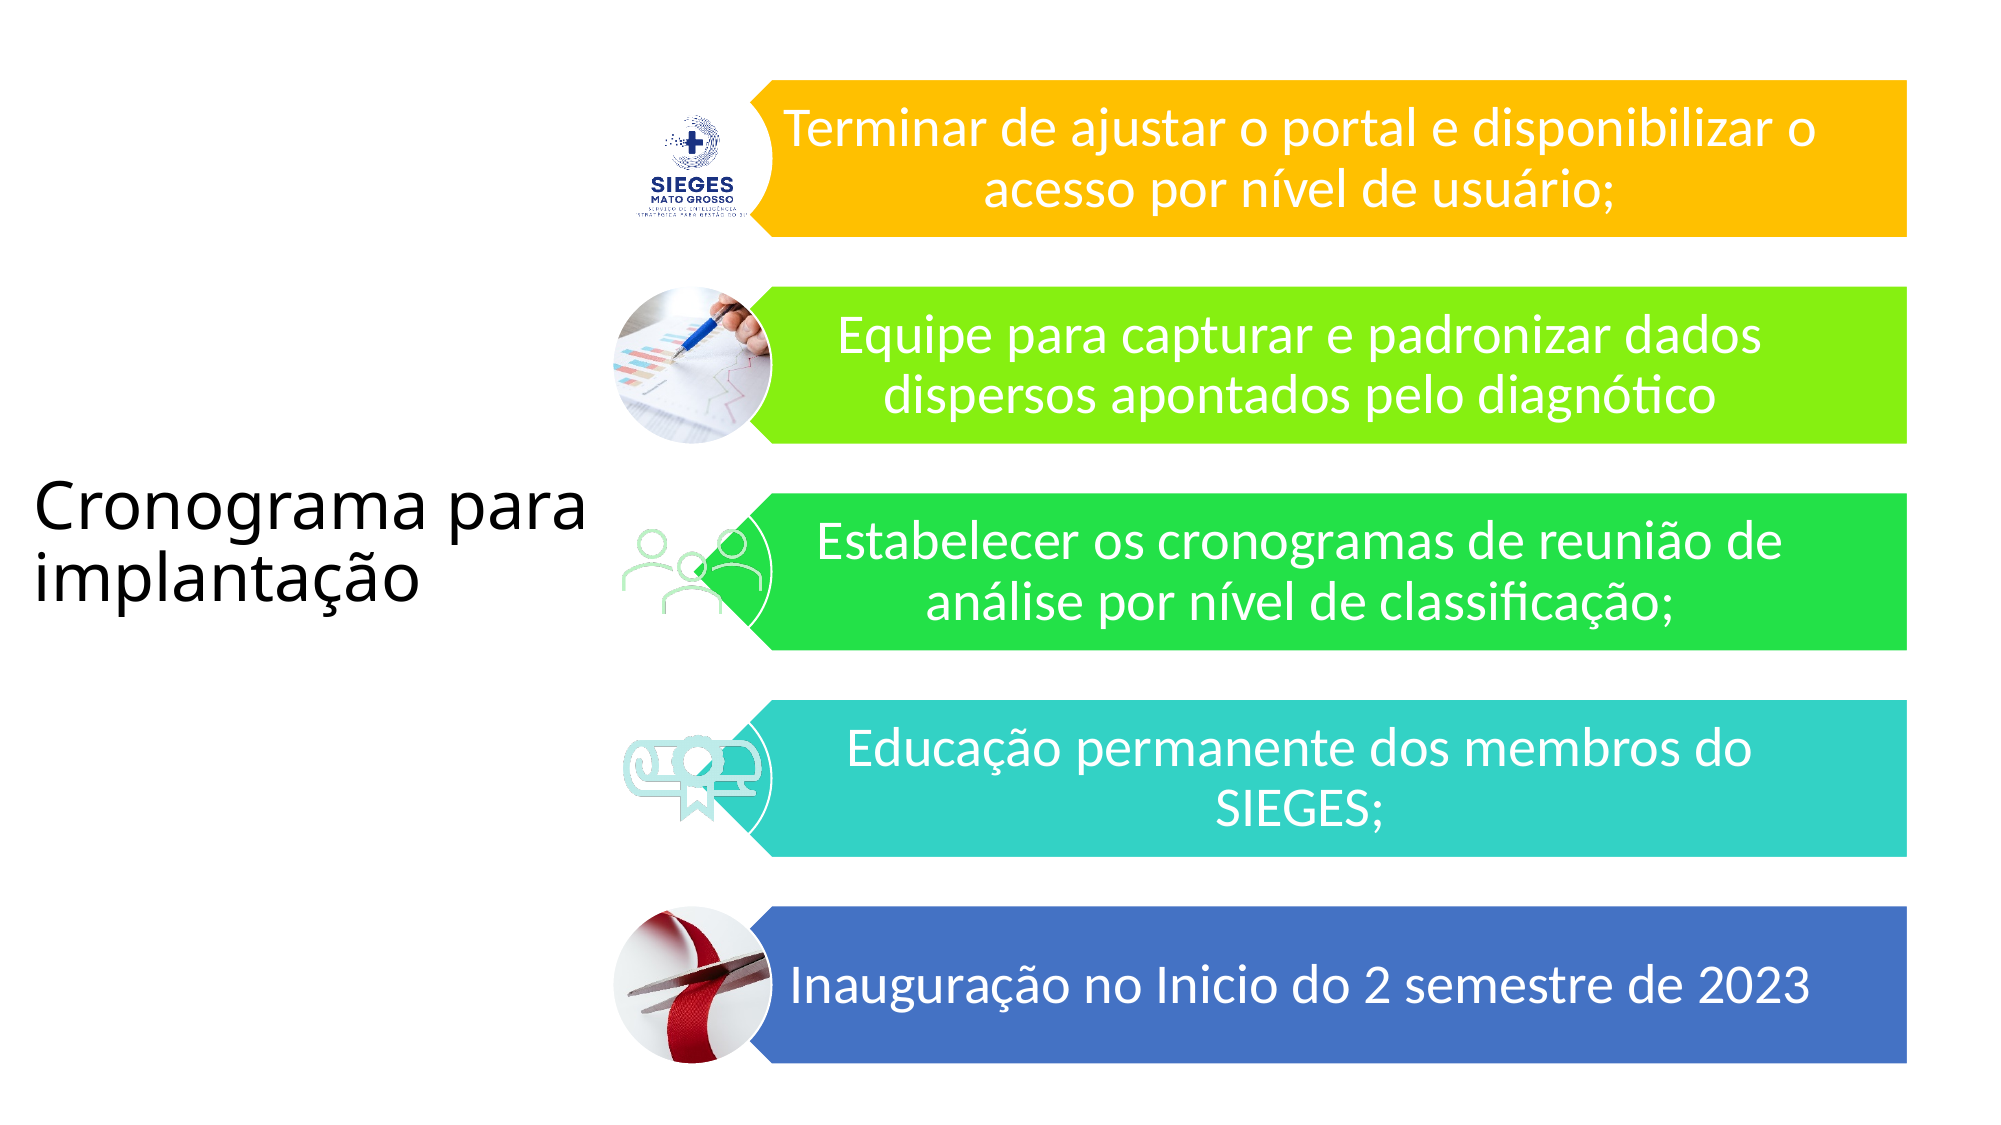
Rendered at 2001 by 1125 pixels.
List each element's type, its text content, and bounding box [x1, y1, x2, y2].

title Cronograma para implantação [18, 434, 345, 653]
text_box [345, 78, 2000, 1065]
